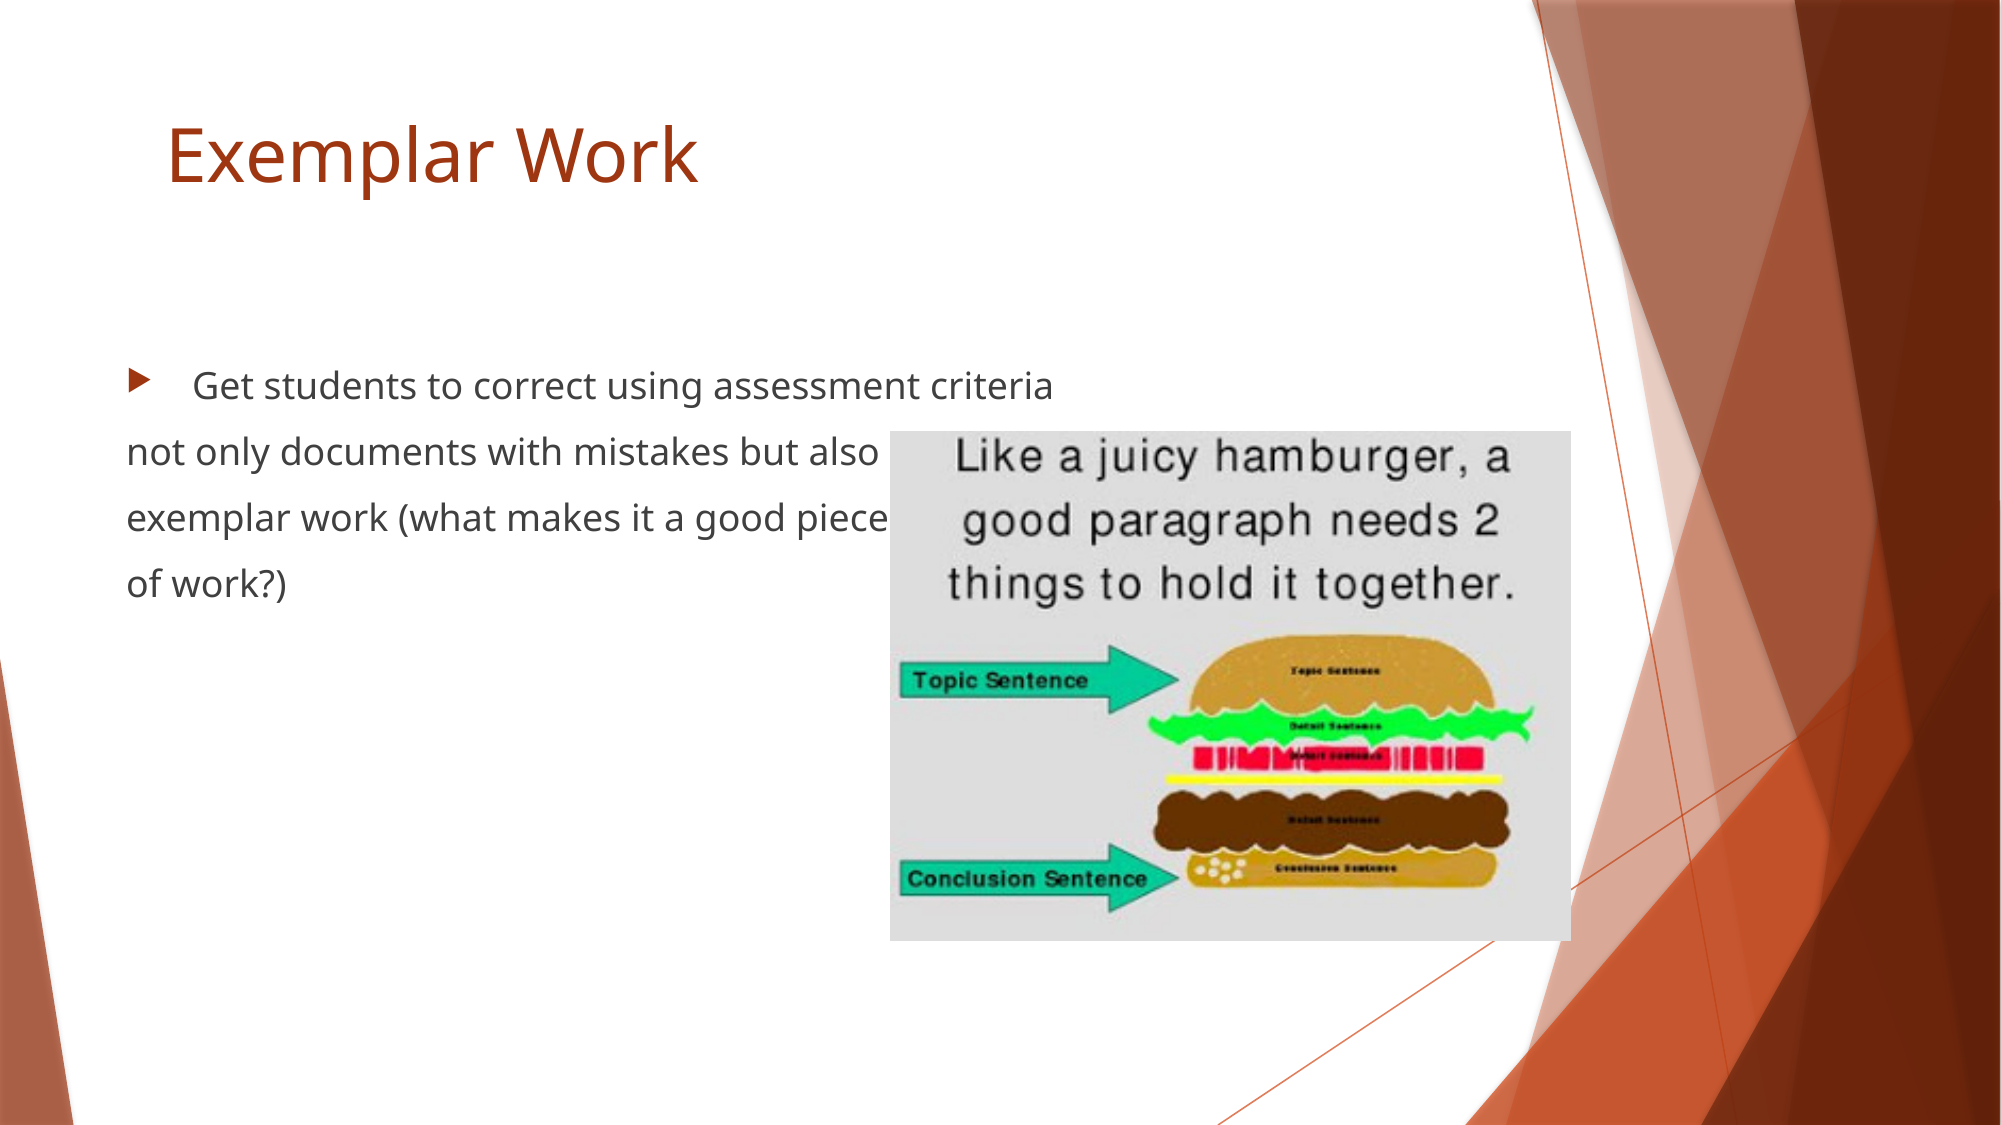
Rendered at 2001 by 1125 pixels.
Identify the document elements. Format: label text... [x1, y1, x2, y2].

list Get students to correct using assessment criteria not only documents with mistakes but also exemplar work (what makes it a good piece of work?) [111, 354, 1522, 992]
picture [890, 430, 1571, 942]
title Exemplar Work [111, 99, 1522, 317]
